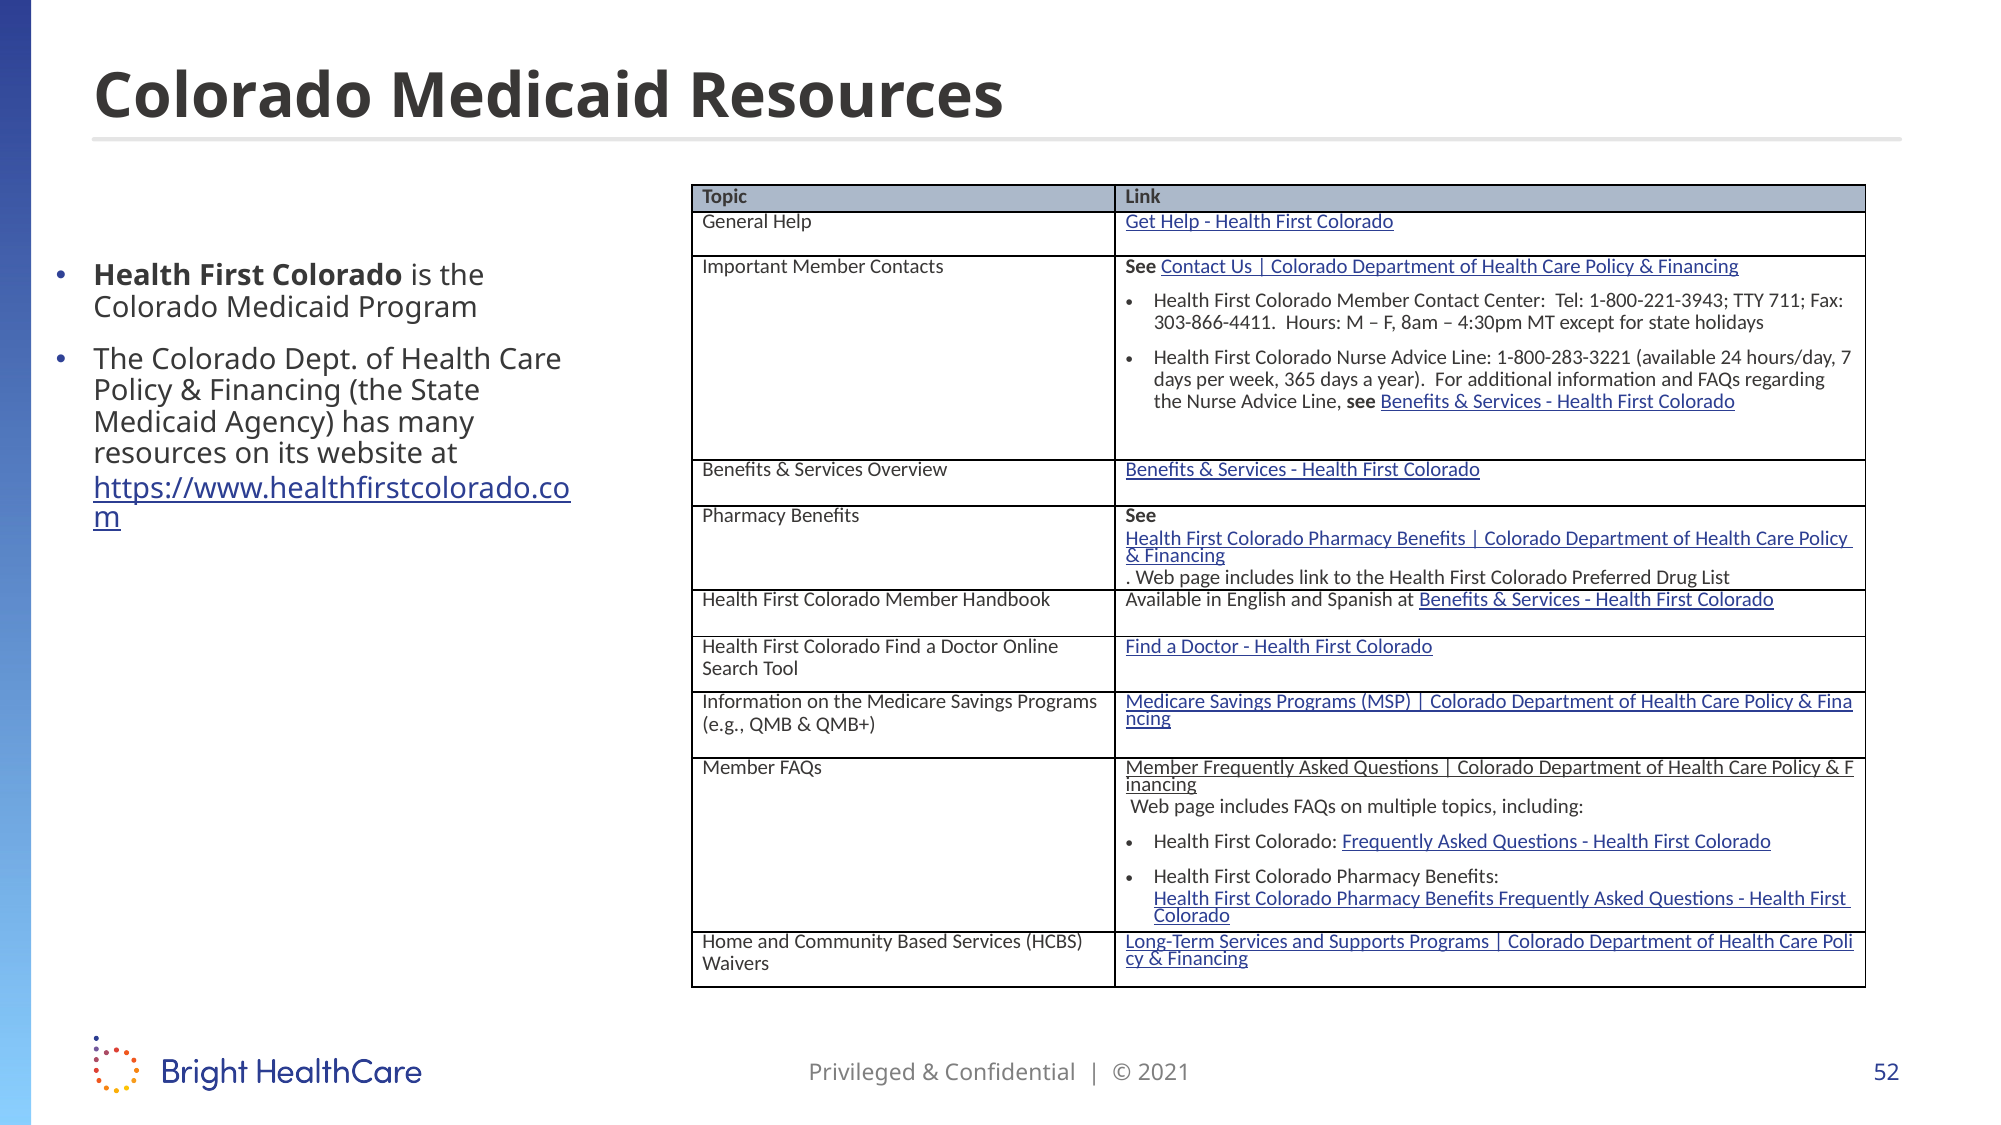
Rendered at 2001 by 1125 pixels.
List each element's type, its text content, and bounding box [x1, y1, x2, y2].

table_header Topic [693, 186, 1114, 211]
table_cell Long-Term Services and Supports Programs | Colorado Department of Health Care Policy & Financing [1116, 933, 1865, 986]
table_cell Member Frequently Asked Questions | Colorado Department of Health Care Policy & Financing Web page includes FAQs on multiple topics, including: Health First Colorado: Frequently Asked Questions - Health First Colorado Health First Colorado Pharmacy Benefits: Health First Colorado Pharmacy Benefits Frequently Asked Questions - Health First Colorado [1116, 759, 1865, 931]
table_cell See Health First Colorado Pharmacy Benefits | Colorado Department of Health Care Policy & Financing. Web page includes link to the Health First Colorado Preferred Drug List [1116, 507, 1865, 589]
table_cell Benefits & Services Overview [693, 461, 1114, 505]
table_cell Home and Community Based Services (HCBS) Waivers [693, 933, 1114, 986]
table_cell General Help [693, 213, 1114, 255]
picture [0, 0, 32, 1125]
slide_number 52 [1449, 1042, 1900, 1103]
table_header Link [1116, 186, 1865, 211]
title Colorado Medicaid Resources [93, 56, 1706, 132]
table_cell Health First Colorado Member Handbook [693, 591, 1114, 636]
table_cell Get Help - Health First Colorado [1116, 213, 1865, 255]
table_cell Available in English and Spanish at Benefits & Services - Health First Colorado [1116, 591, 1865, 636]
footer Privileged & Confidential | © 2021 [662, 1042, 1338, 1103]
list Health First Colorado is the Colorado Medicaid Program The Colorado Dept. of Health Care Policy & Financing (the State Medicaid Agency) has many resources on its website at https://www.healthfirstcolorado.com [55, 253, 579, 563]
table_cell Important Member Contacts [693, 257, 1114, 459]
table_cell See Contact Us | Colorado Department of Health Care Policy & Financing Health First Colorado Member Contact Center: Tel: 1-800-221-3943; TTY 711; Fax: 303-866-4411. Hours: M – F, 8am – 4:30pm MT except for state holidays Health First Colorado Nurse Advice Line: 1-800-283-3221 (available 24 hours/day, 7 days per week, 365 days a year). For additional information and FAQs regarding the Nurse Advice Line, see Benefits & Services - Health First Colorado [1116, 257, 1865, 459]
table_cell Information on the Medicare Savings Programs (e.g., QMB & QMB+) [693, 693, 1114, 757]
table_cell Pharmacy Benefits [693, 507, 1114, 589]
table_cell Health First Colorado Find a Doctor Online Search Tool [693, 637, 1114, 691]
table_cell Find a Doctor - Health First Colorado [1116, 637, 1865, 691]
table_cell Medicare Savings Programs (MSP) | Colorado Department of Health Care Policy & Financing [1116, 693, 1865, 757]
picture [70, 1012, 445, 1117]
table_cell Member FAQs [693, 759, 1114, 931]
table_cell Benefits & Services - Health First Colorado [1116, 461, 1865, 505]
